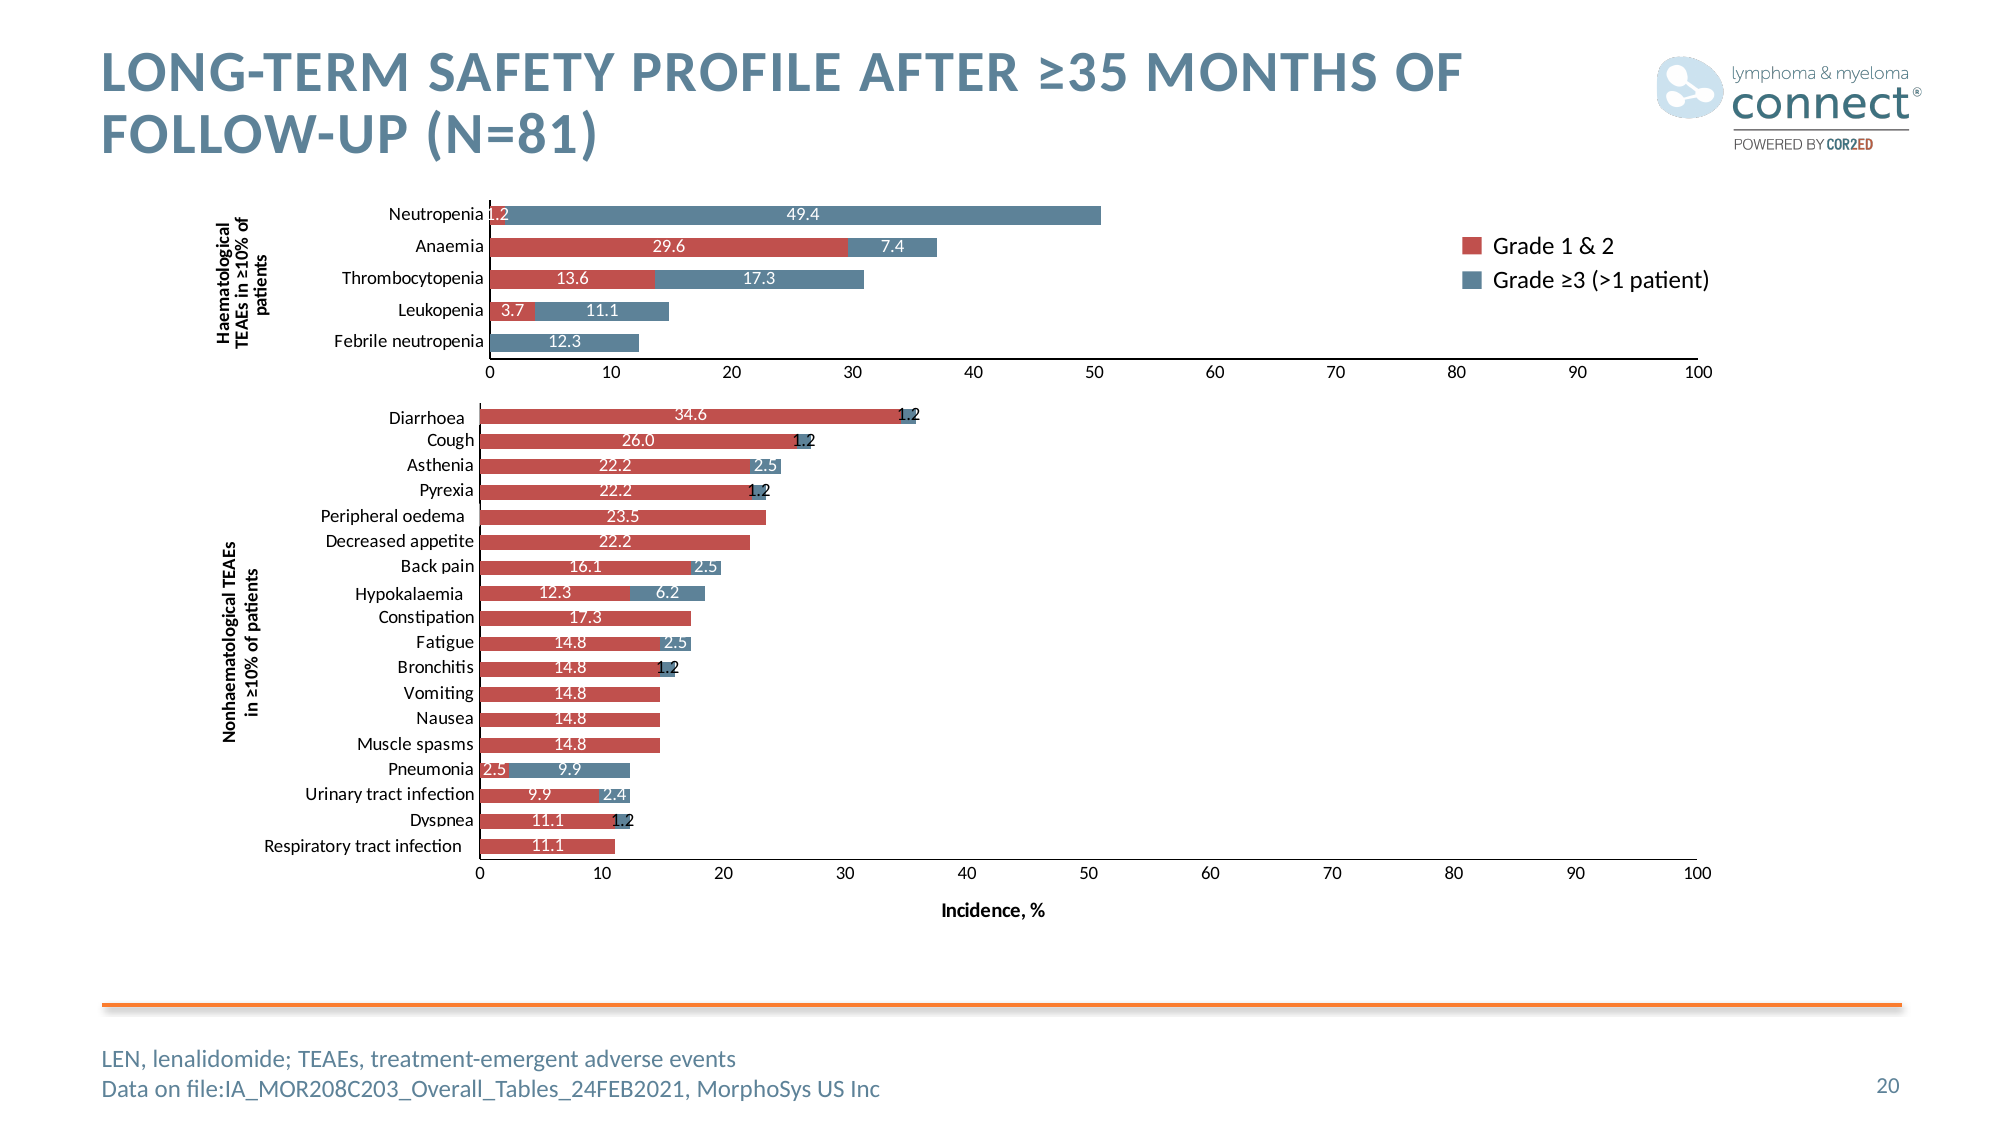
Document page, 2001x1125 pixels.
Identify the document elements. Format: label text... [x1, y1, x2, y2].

list LEN, lenalidomide; TEAEs, treatment-emergent adverse events Data on file:IA_MOR208C203_Overall_Tables_24FEB2021, MorphoSys US Inc [101, 1042, 1434, 1103]
picture [1641, 45, 1934, 161]
title Long-term Safety Profile After ≥35 Months of Follow-up (N=81) [101, 40, 1536, 173]
slide_number 20 [1771, 1054, 1900, 1115]
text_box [188, 195, 1782, 934]
